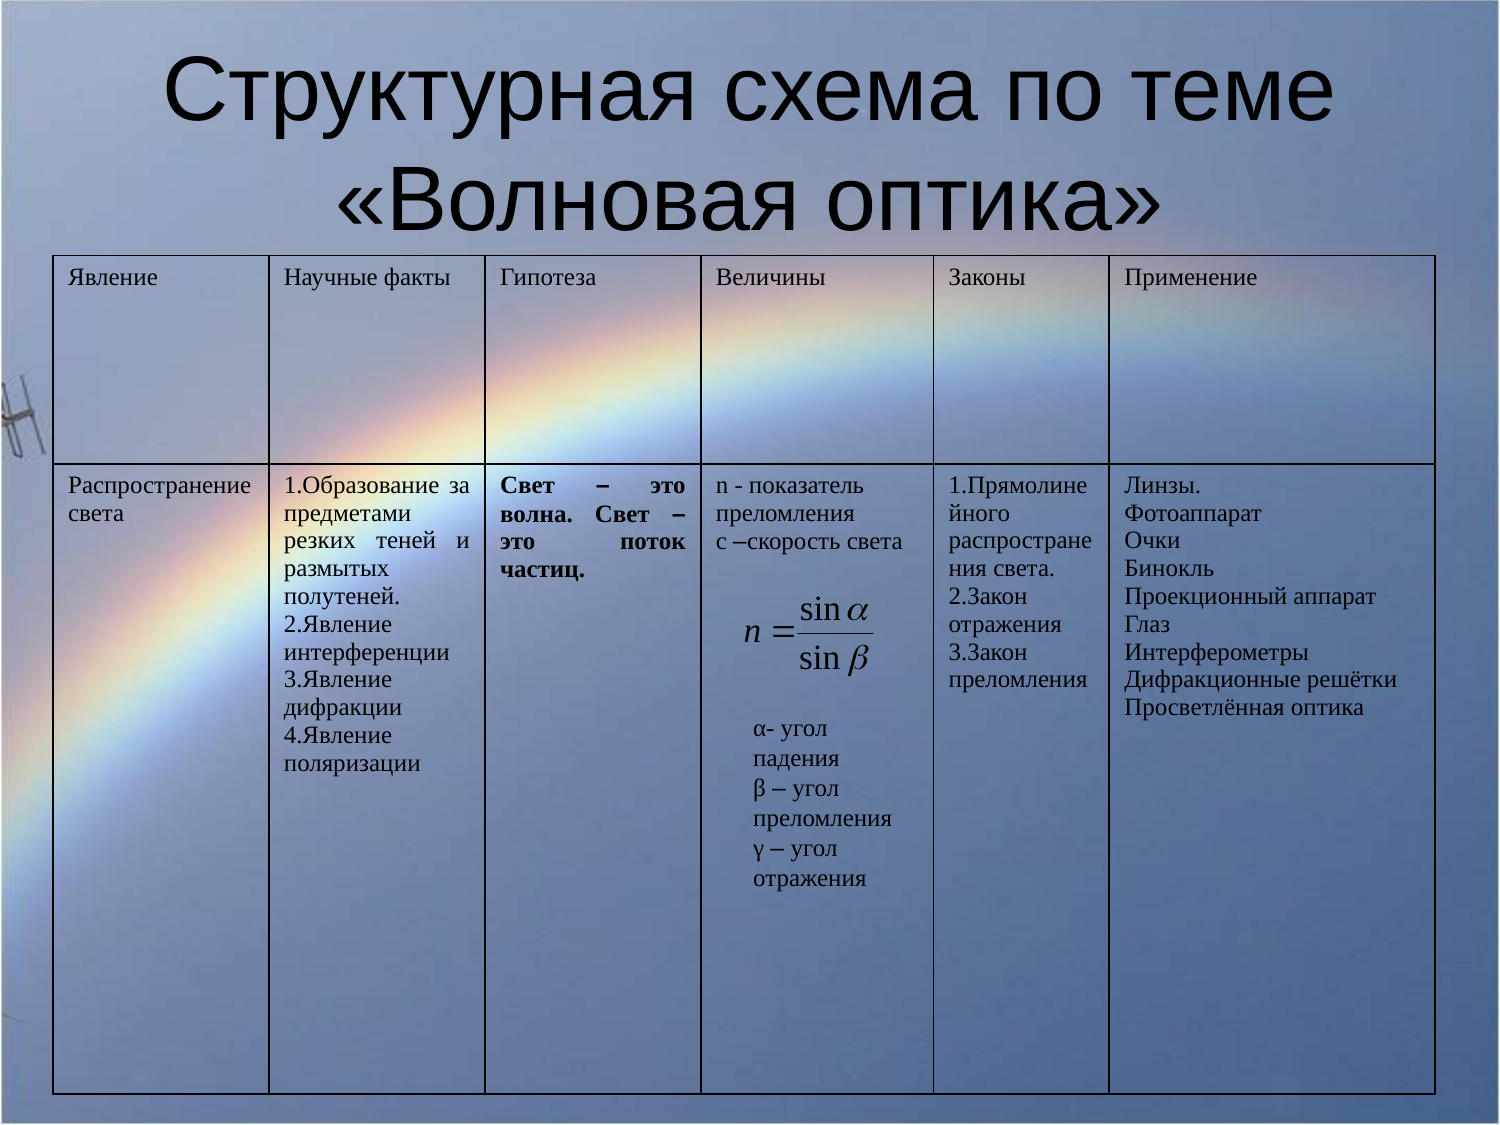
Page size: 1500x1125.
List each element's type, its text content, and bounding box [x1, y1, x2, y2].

table_header Гипотеза [486, 256, 700, 463]
picture [0, 0, 1500, 1125]
table_header Применение [1110, 256, 1434, 463]
table_header Явление [54, 256, 268, 463]
table_cell 1.Прямолинейного распространения света. 2.Закон отражения 3.Закон преломления [934, 465, 1108, 1093]
table_cell n - показатель преломления с –скорость света [702, 465, 933, 1093]
table_cell Линзы. Фотоаппарат Очки Бинокль Проекционный аппарат Глаз Интерферометры Дифракционные решётки Просветлённая оптика [1110, 465, 1434, 1093]
title Структурная схема по теме «Волновая оптика» [74, 44, 1426, 233]
table_header Научные факты [270, 256, 484, 463]
table_cell Распространение света [54, 465, 268, 1093]
table_header Законы [934, 256, 1108, 463]
table_header Величины [702, 256, 933, 463]
table_cell 1.Образование за предметами резких теней и размытых полутеней. 2.Явление интерференции 3.Явление дифракции 4.Явление поляризации [270, 465, 484, 1093]
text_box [738, 585, 881, 684]
table_cell Свет – это волна. Свет – это поток частиц. [486, 465, 700, 1093]
